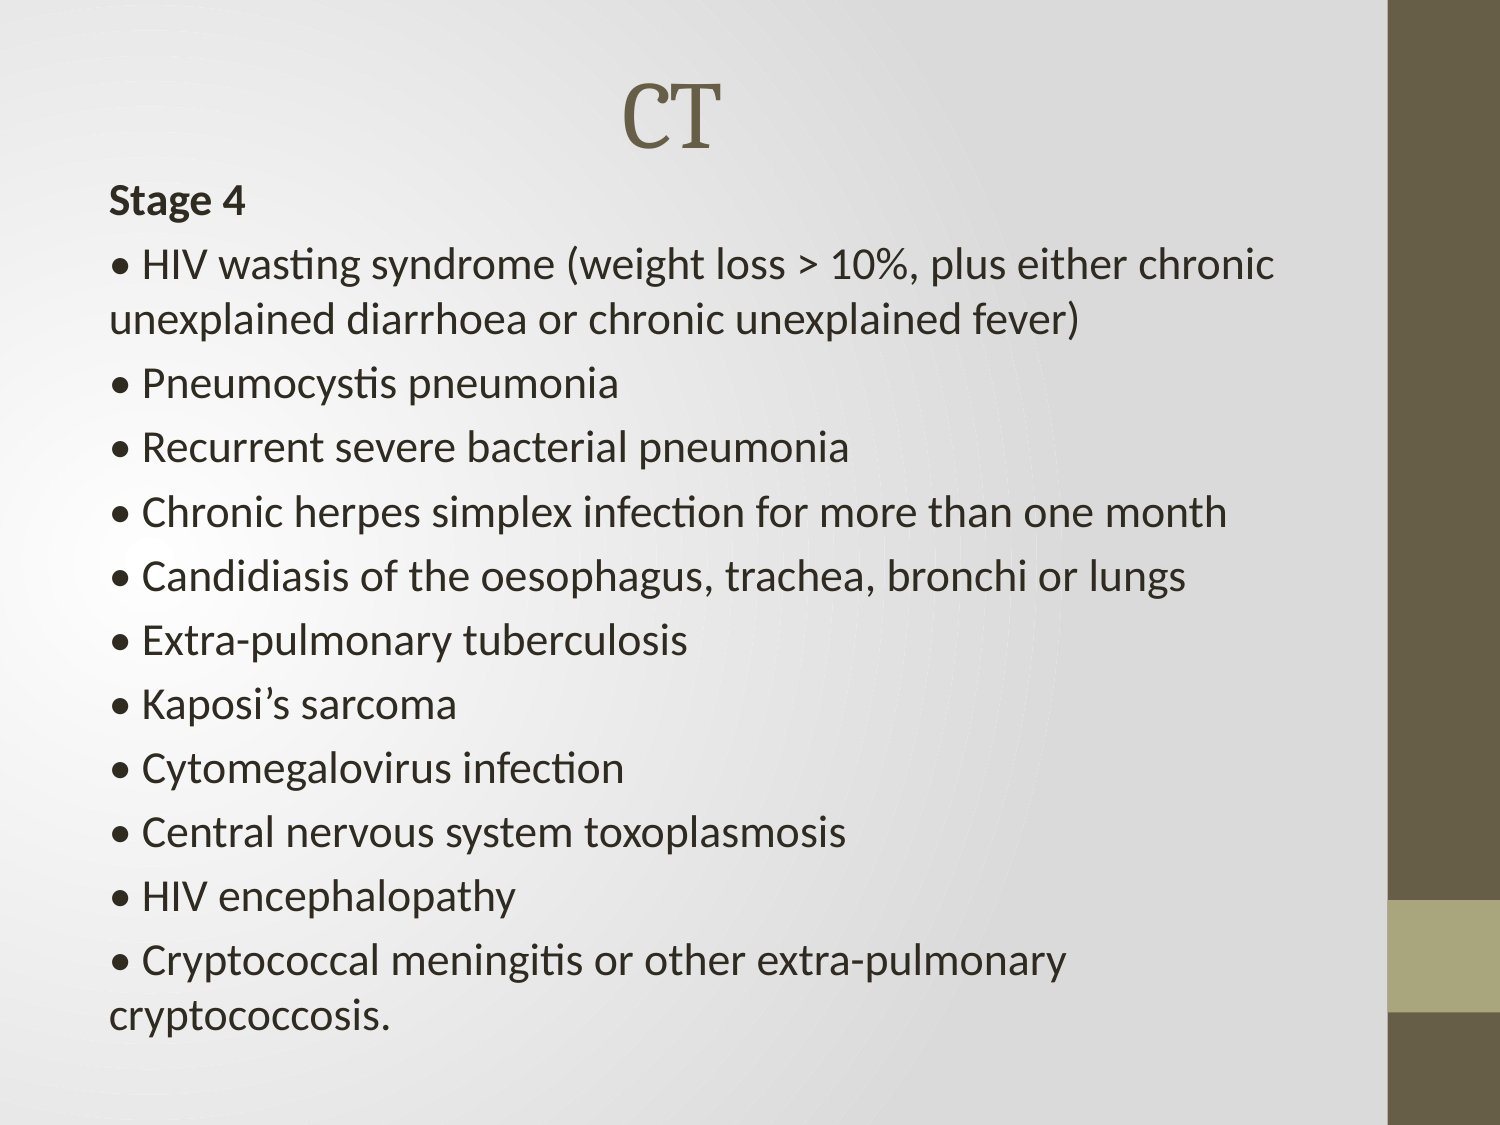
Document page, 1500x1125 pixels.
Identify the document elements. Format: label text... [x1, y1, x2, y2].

title CT [75, 45, 1325, 162]
list Stage 4 • HIV wasting syndrome (weight loss > 10%, plus either chronic unexplained diarrhoea or chronic unexplained fever) • Pneumocystis pneumonia • Recurrent severe bacterial pneumonia • Chronic herpes simplex infection for more than one month • Candidiasis of the oesophagus, trachea, bronchi or lungs • Extra-pulmonary tuberculosis • Kaposi’s sarcoma • Cytomegalovirus infection • Central nervous system toxoplasmosis • HIV encephalopathy • Cryptococcal meningitis or other extra-pulmonary cryptococcosis. [75, 162, 1325, 1075]
